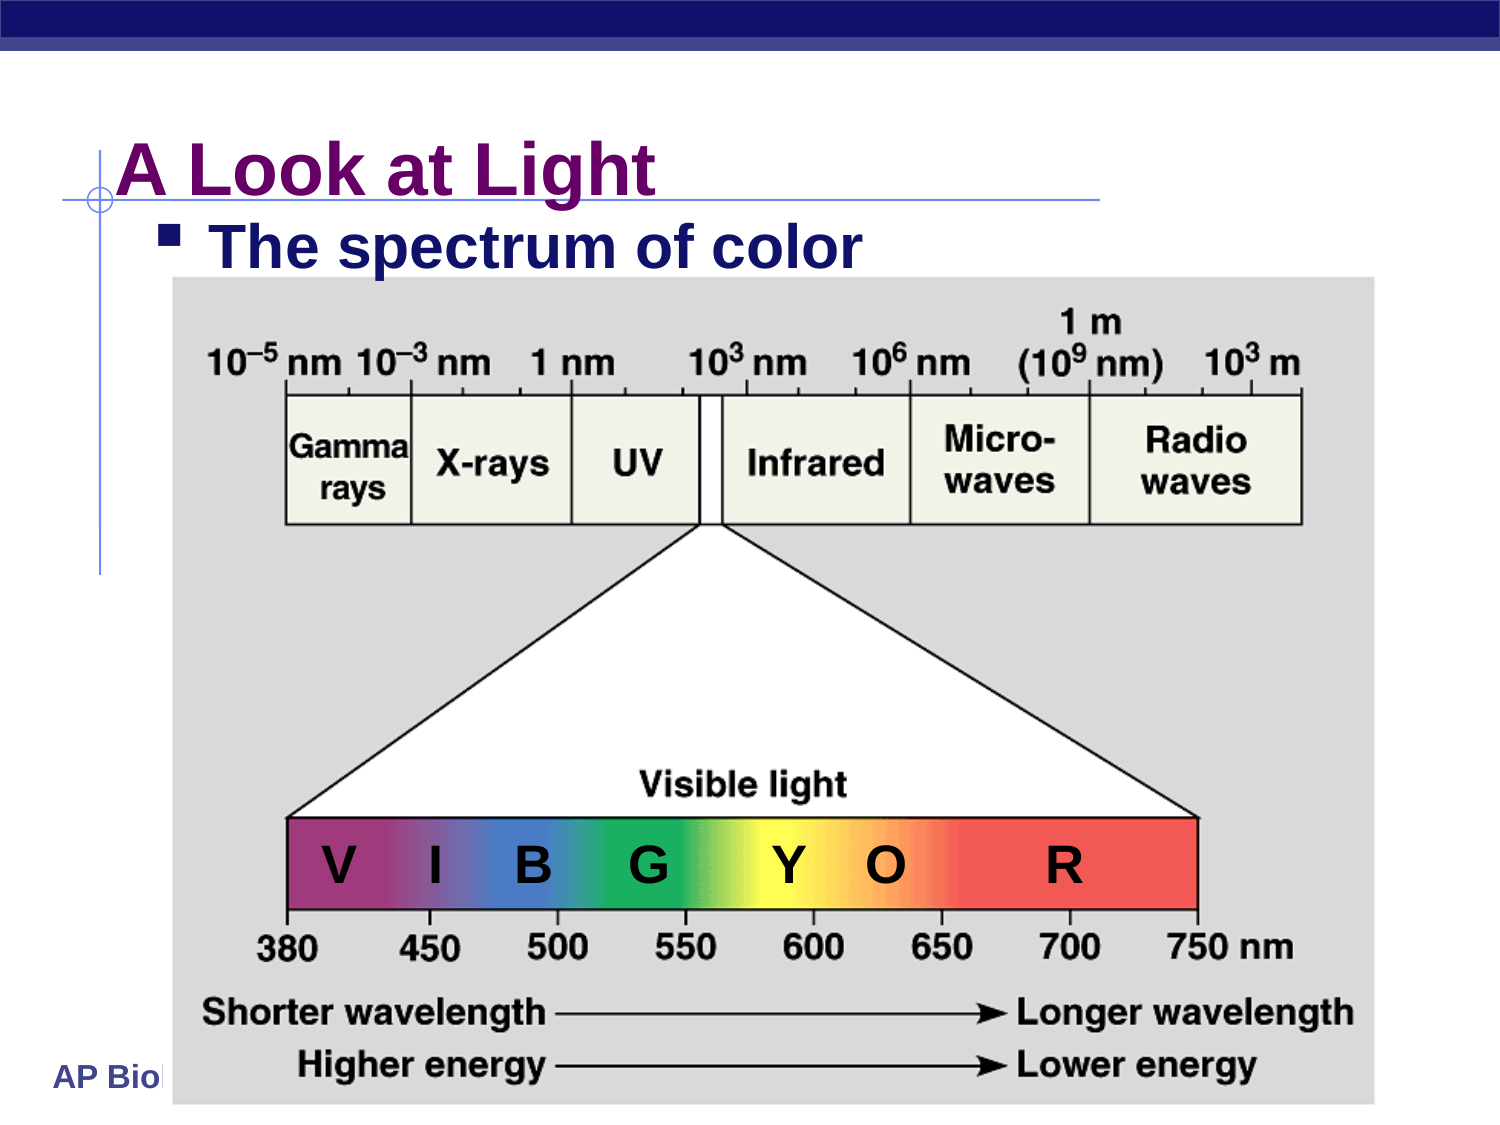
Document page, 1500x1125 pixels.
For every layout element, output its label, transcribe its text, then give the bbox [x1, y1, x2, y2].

picture [162, 265, 1388, 1113]
list The spectrum of color [137, 206, 1413, 295]
title A Look at Light [99, 112, 1375, 238]
